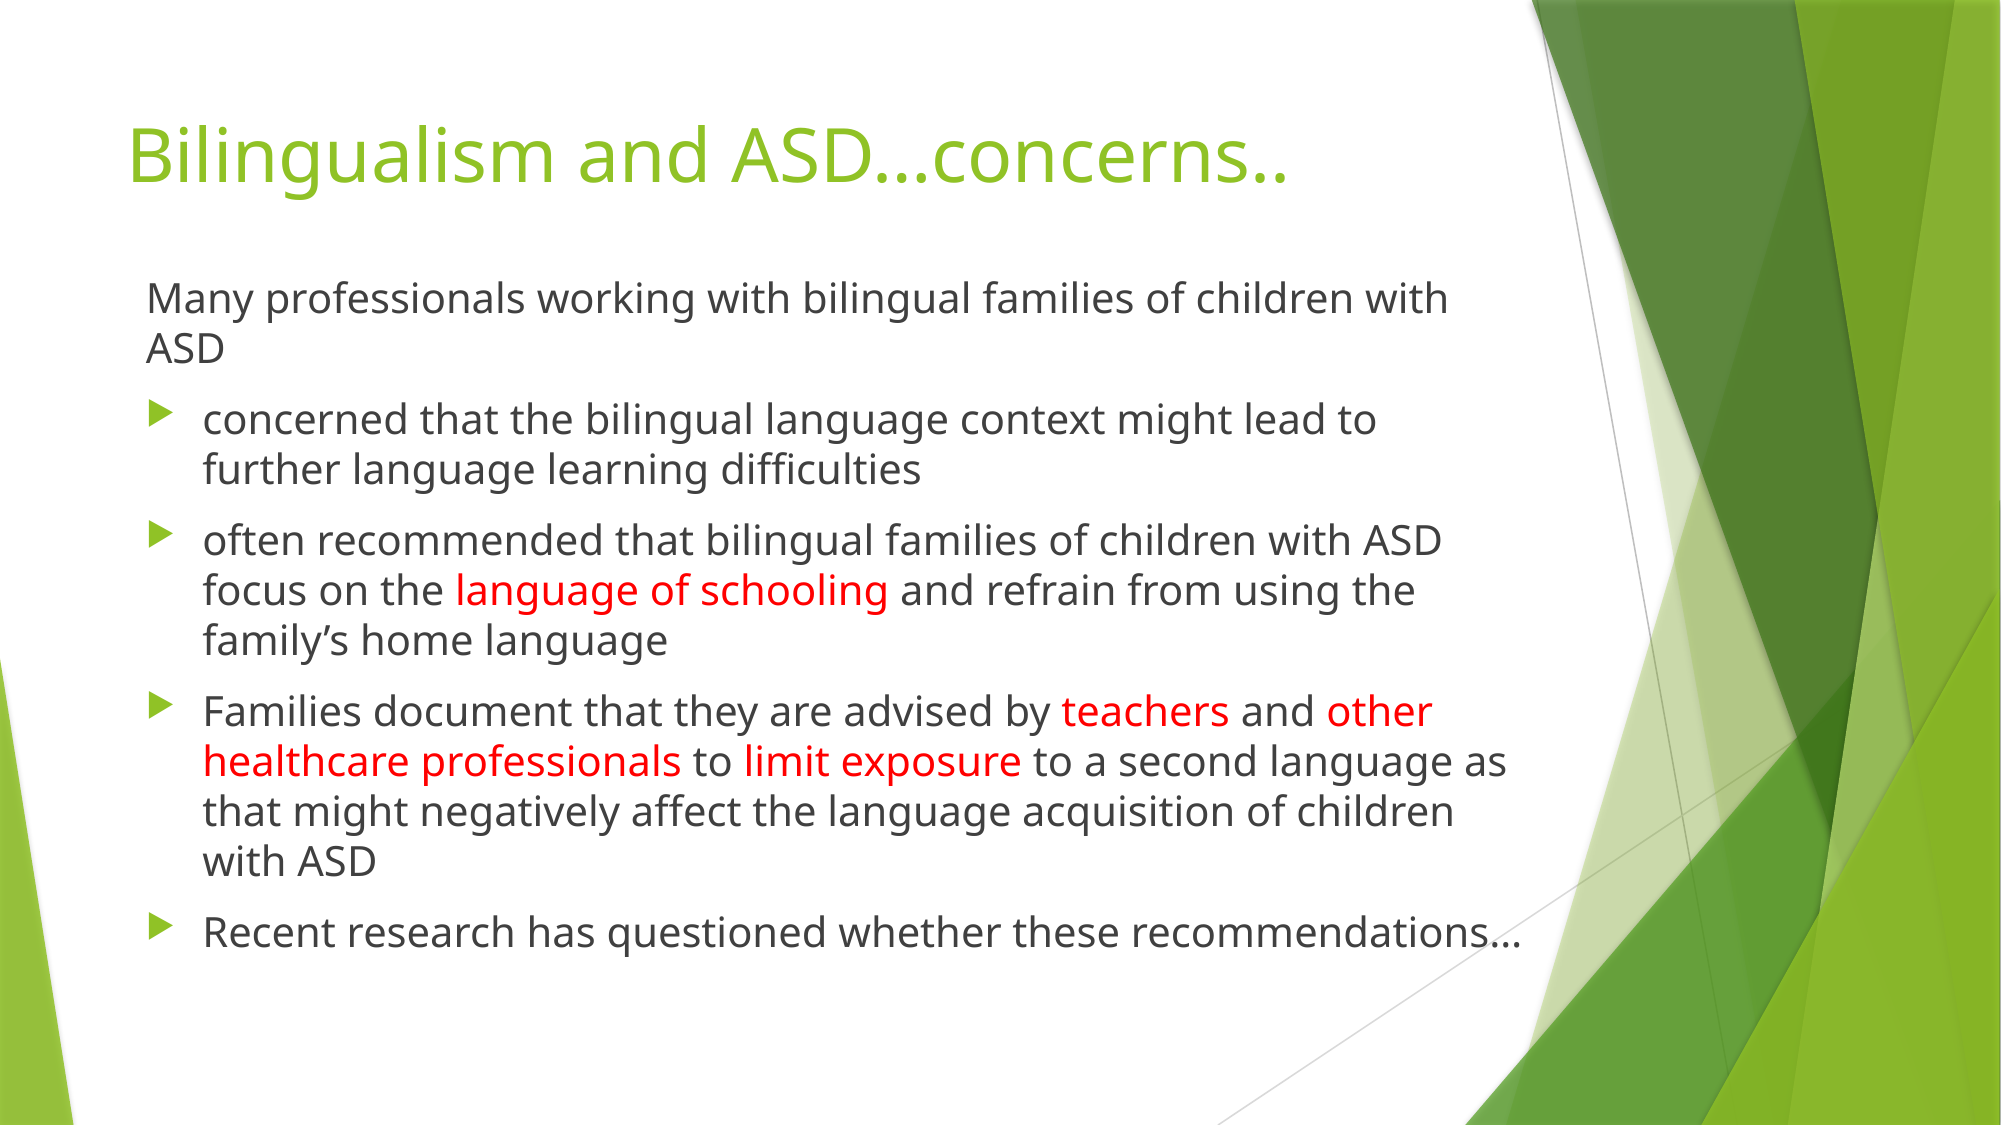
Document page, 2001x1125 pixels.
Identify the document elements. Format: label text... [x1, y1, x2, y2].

list Many professionals working with bilingual families of children with ASD concerned that the bilingual language context might lead to further language learning difficulties often recommended that bilingual families of children with ASD focus on the language of schooling and refrain from using the family’s home language Families document that they are advised by teachers and other healthcare professionals to limit exposure to a second language as that might negatively affect the language acquisition of children with ASD Recent research has questioned whether these recommendations… [130, 263, 1542, 1004]
title Bilingualism and ASD…concerns.. [111, 99, 1522, 317]
